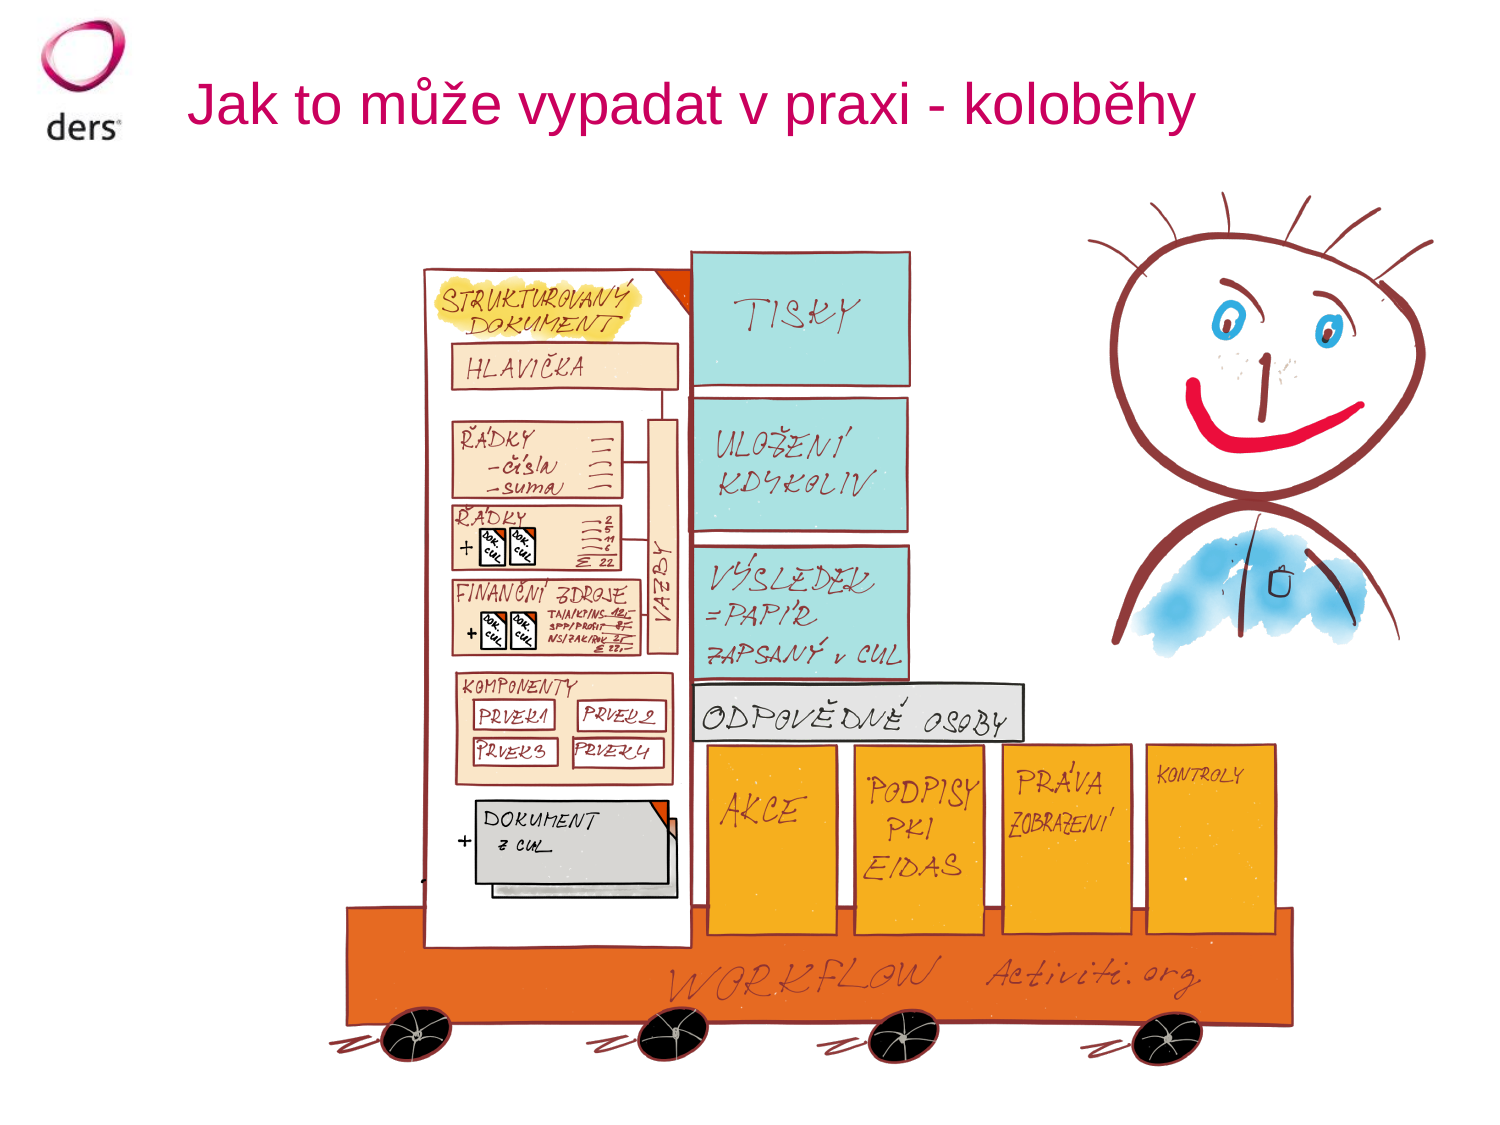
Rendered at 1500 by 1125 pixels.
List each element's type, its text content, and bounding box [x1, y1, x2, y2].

picture [172, 167, 1450, 1125]
title Jak to může vypadat v praxi - koloběhy [172, 33, 1449, 167]
picture [0, 0, 166, 166]
